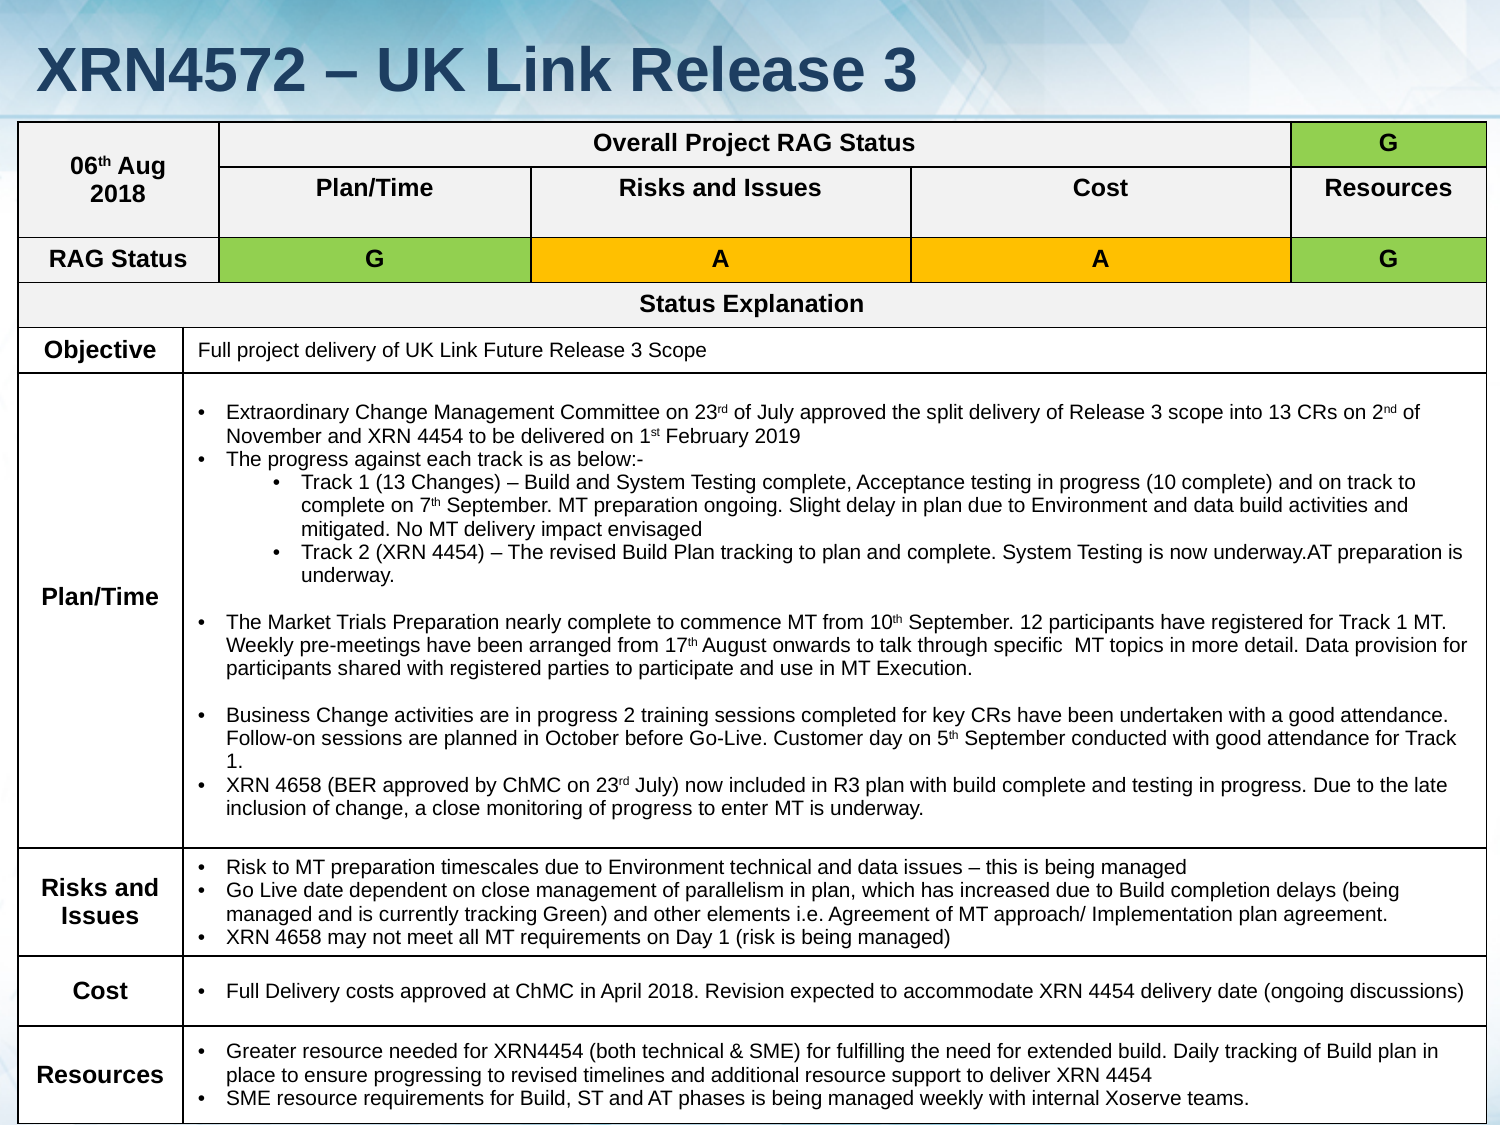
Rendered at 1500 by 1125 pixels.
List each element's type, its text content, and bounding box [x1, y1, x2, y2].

table_cell G [220, 238, 530, 282]
table_cell Risks and Issues [19, 849, 182, 955]
table_cell Risks and Issues [532, 168, 910, 237]
table_cell Plan/Time [19, 374, 182, 847]
table_cell A [532, 238, 910, 282]
table_cell G [1292, 238, 1486, 282]
table_cell Full project delivery of UK Link Future Release 3 Scope [184, 328, 1486, 372]
table_cell Risk to MT preparation timescales due to Environment technical and data issues – this is being managed Go Live date dependent on close management of parallelism in plan, which has increased due to Build completion delays (being managed and is currently tracking Green) and other elements i.e. Agreement of MT approach/ Implementation plan agreement. XRN 4658 may not meet all MT requirements on Day 1 (risk is being managed) [184, 849, 1486, 955]
picture [0, 0, 1500, 1125]
table_cell RAG Status [19, 238, 218, 282]
table_header 06th Aug 2018 [19, 123, 218, 237]
table_header Overall Project RAG Status [220, 123, 1290, 166]
table_cell Resources [19, 1027, 182, 1123]
title XRN4572 – UK Link Release 3 [36, 19, 1463, 114]
table_cell Objective [19, 328, 182, 372]
table_cell Plan/Time [220, 168, 530, 237]
table_cell Cost [912, 168, 1290, 237]
table_cell Resources [1292, 168, 1486, 237]
table_header G [1292, 123, 1486, 166]
table_cell A [912, 238, 1290, 282]
table_cell Extraordinary Change Management Committee on 23rd of July approved the split delivery of Release 3 scope into 13 CRs on 2nd of November and XRN 4454 to be delivered on 1st February 2019 The progress against each track is as below:- Track 1 (13 Changes) – Build and System Testing complete, Acceptance testing in progress (10 complete) and on track to complete on 7th September. MT preparation ongoing. Slight delay in plan due to Environment and data build activities and mitigated. No MT delivery impact envisaged Track 2 (XRN 4454) – The revised Build Plan tracking to plan and complete. System Testing is now underway.AT preparation is underway. The Market Trials Preparation nearly complete to commence MT from 10th September. 12 participants have registered for Track 1 MT. Weekly pre-meetings have been arranged from 17th August onwards to talk through specific MT topics in more detail. Data provision for participants shared with registered parties to participate and use in MT Execution. Business Change activities are in progress 2 training sessions completed for key CRs have been undertaken with a good attendance. Follow-on sessions are planned in October before Go-Live. Customer day on 5th September conducted with good attendance for Track 1. XRN 4658 (BER approved by ChMC on 23rd July) now included in R3 plan with build complete and testing in progress. Due to the late inclusion of change, a close monitoring of progress to enter MT is underway. [184, 374, 1486, 847]
table_cell Cost [19, 957, 182, 1025]
table_cell Greater resource needed for XRN4454 (both technical & SME) for fulfilling the need for extended build. Daily tracking of Build plan in place to ensure progressing to revised timelines and additional resource support to deliver XRN 4454 SME resource requirements for Build, ST and AT phases is being managed weekly with internal Xoserve teams. [184, 1027, 1486, 1123]
table_cell Status Explanation [19, 283, 1486, 327]
table_cell Full Delivery costs approved at ChMC in April 2018. Revision expected to accommodate XRN 4454 delivery date (ongoing discussions) [184, 957, 1486, 1025]
